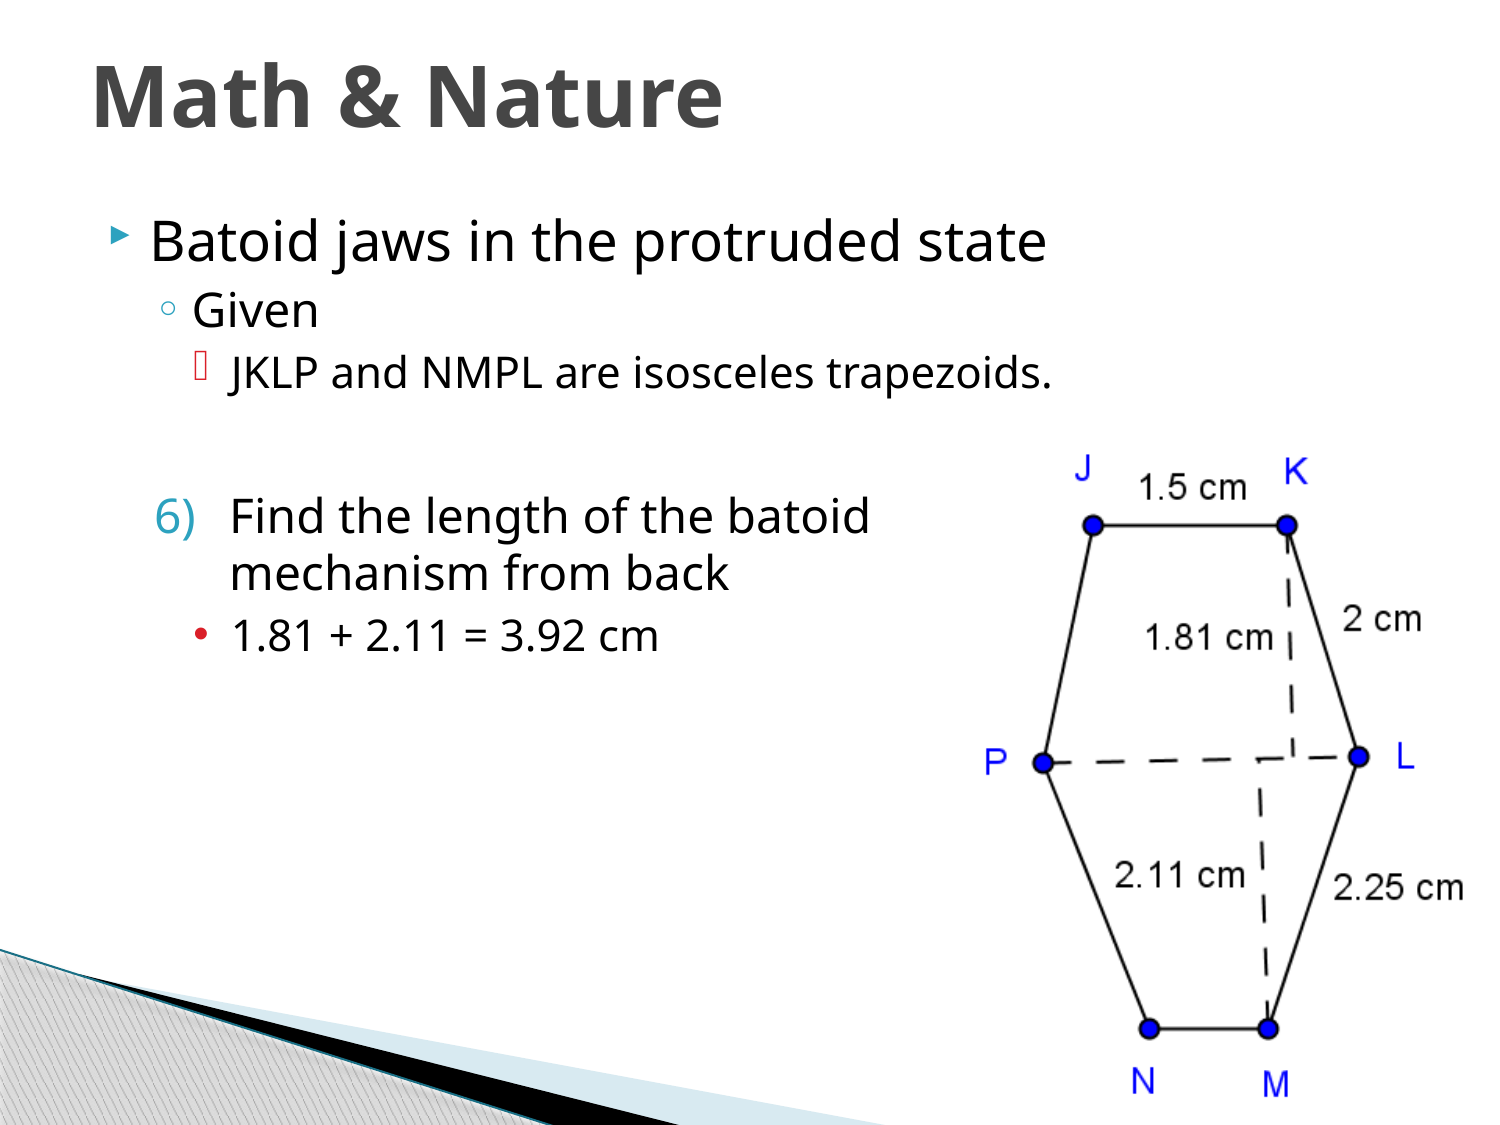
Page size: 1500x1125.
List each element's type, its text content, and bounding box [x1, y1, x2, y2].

title Math & Nature [75, 0, 1425, 188]
picture [980, 444, 1469, 1114]
list Batoid jaws in the protruded state Given JKLP and NMPL are isosceles trapezoids. Find the length of the batoid feeding mechanism from back to front. 1.81 + 2.11 = 3.92 cm [75, 197, 1425, 941]
